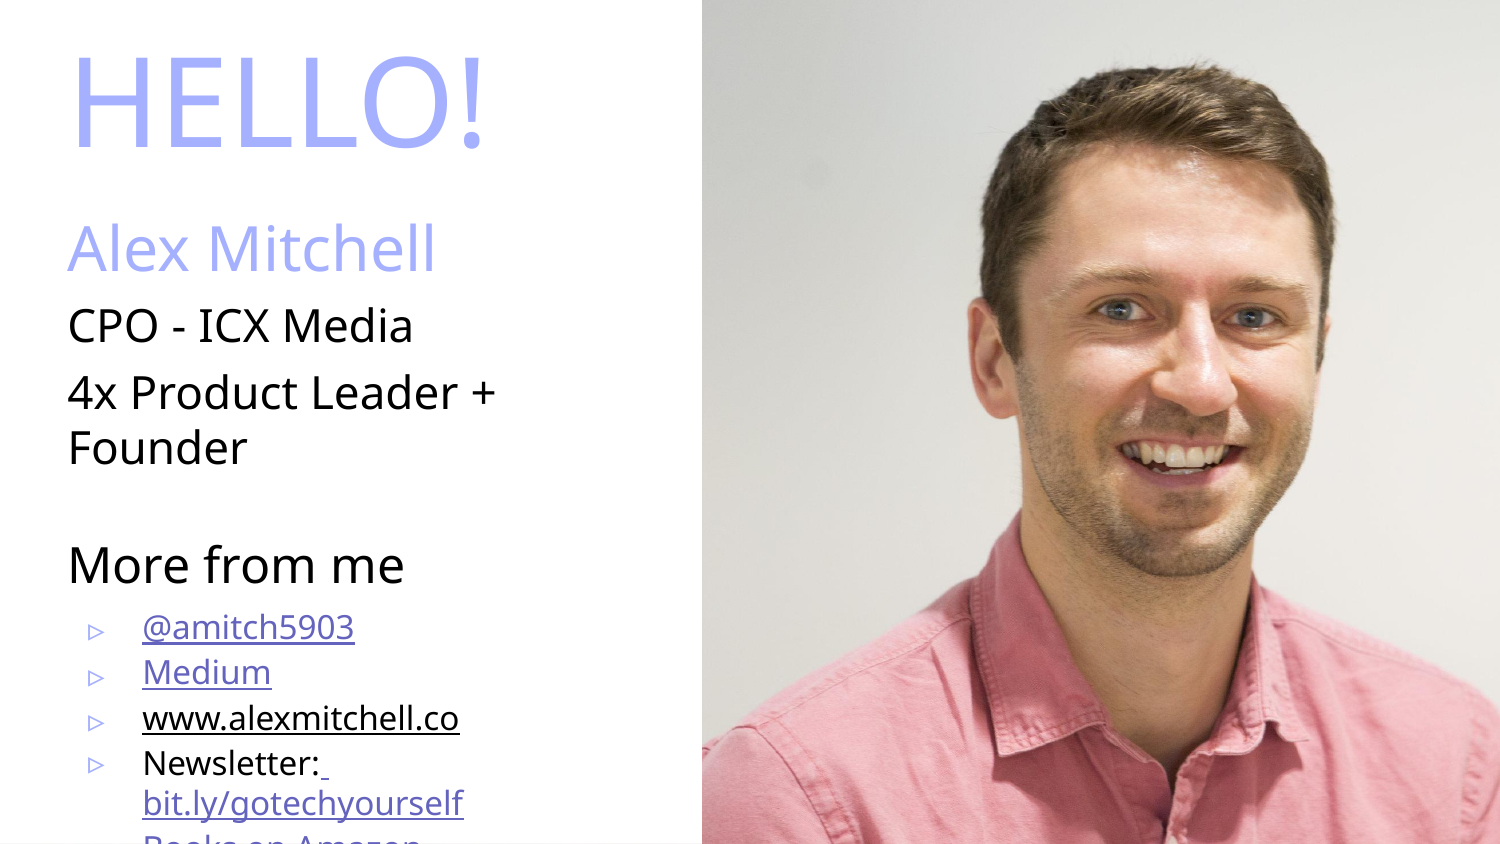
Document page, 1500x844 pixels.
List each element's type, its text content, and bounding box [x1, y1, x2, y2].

title HELLO! [52, 0, 654, 188]
picture [702, 0, 1500, 844]
subtitle Alex Mitchell CPO - ICX Media 4x Product Leader + Founder More from me @amitch5903 Medium www.alexmitchell.co Newsletter: bit.ly/gotechyourself Books on Amazon [52, 193, 654, 818]
